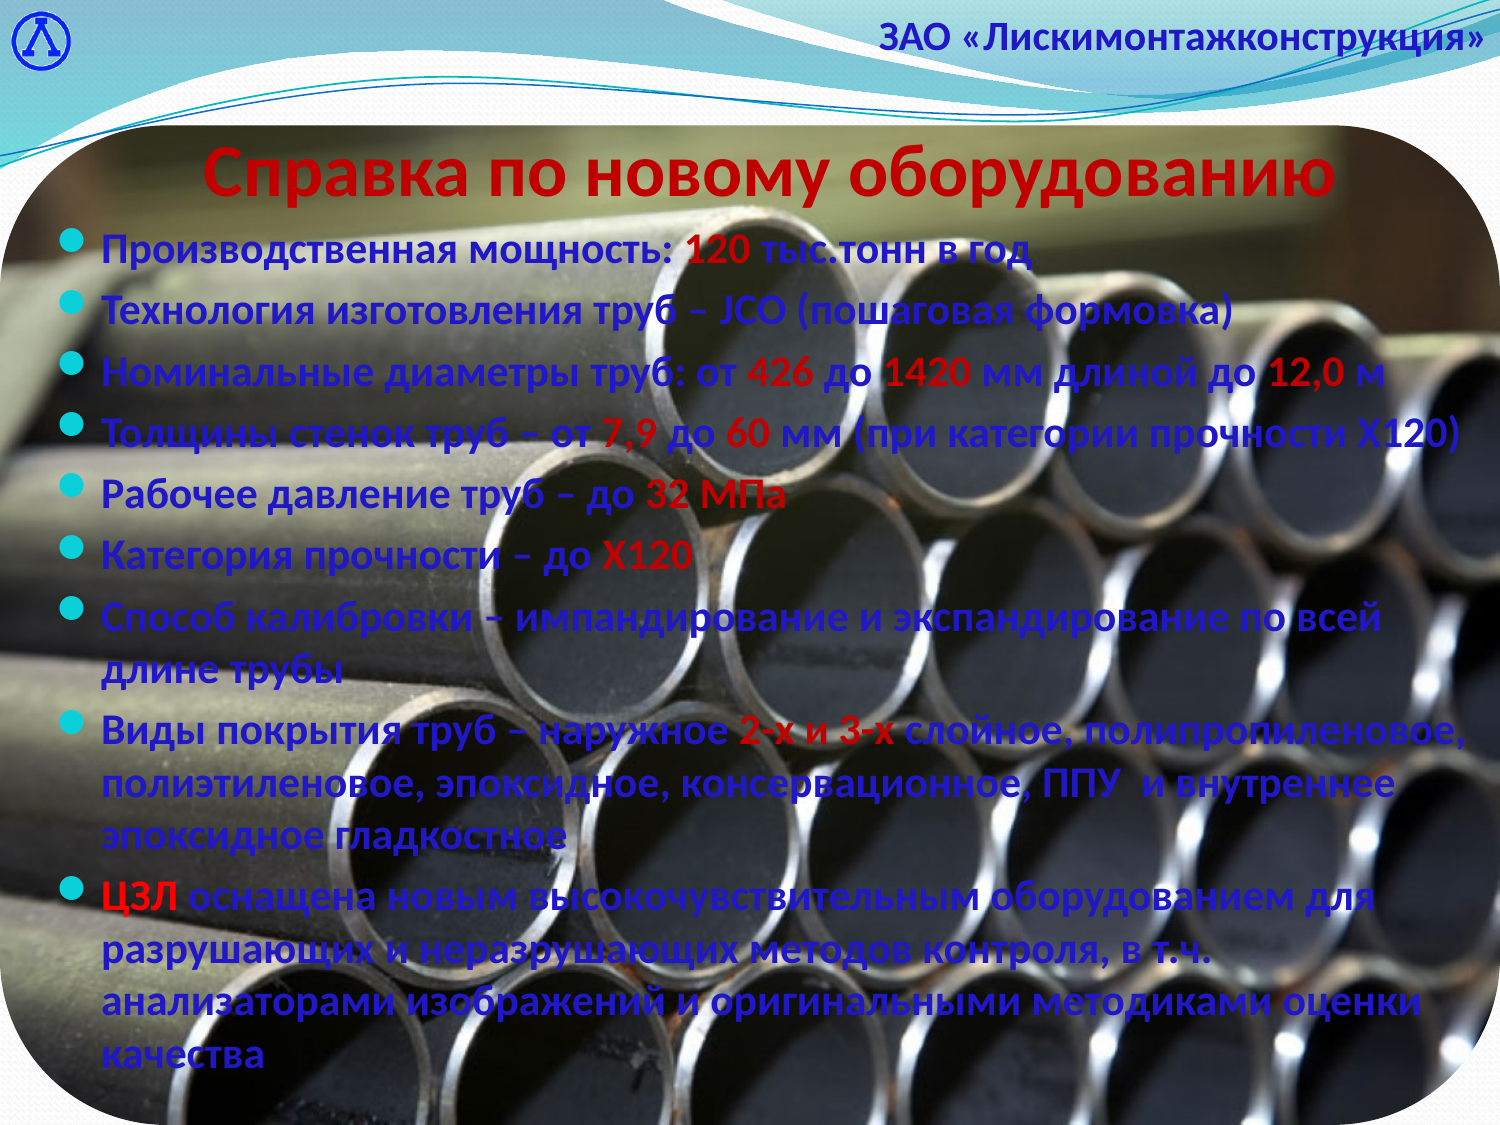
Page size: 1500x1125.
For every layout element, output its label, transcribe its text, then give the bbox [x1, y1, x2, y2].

list Справка по новому оборудованию Производственная мощность: 120 тыс.тонн в год Технология изготовления труб – JCO (пошаговая формовка) Номинальные диаметры труб: от 426 до 1420 мм длиной до 12,0 м Толщины стенок труб – от 7,9 до 60 мм (при категории прочности Х120) Рабочее давление труб – до 32 МПа Категория прочности – до Х120 Способ калибровки – импандирование и экспандирование по всей длине трубы Виды покрытия труб – наружное 2-х и 3-х слойное, полипропиленовое, полиэтиленовое, эпоксидное, консервационное, ППУ и внутреннее эпоксидное гладкостное ЦЗЛ оснащена новым высокочувствительным оборудованием для разрушающих и неразрушающих методов контроля, в т.ч. анализаторами изображений и оригинальными методиками оценки качества [41, 113, 1500, 125]
title ЗАО «Лискимонтажконструкция» [867, 0, 1500, 59]
picture [0, 125, 1500, 1125]
picture [11, 11, 71, 71]
